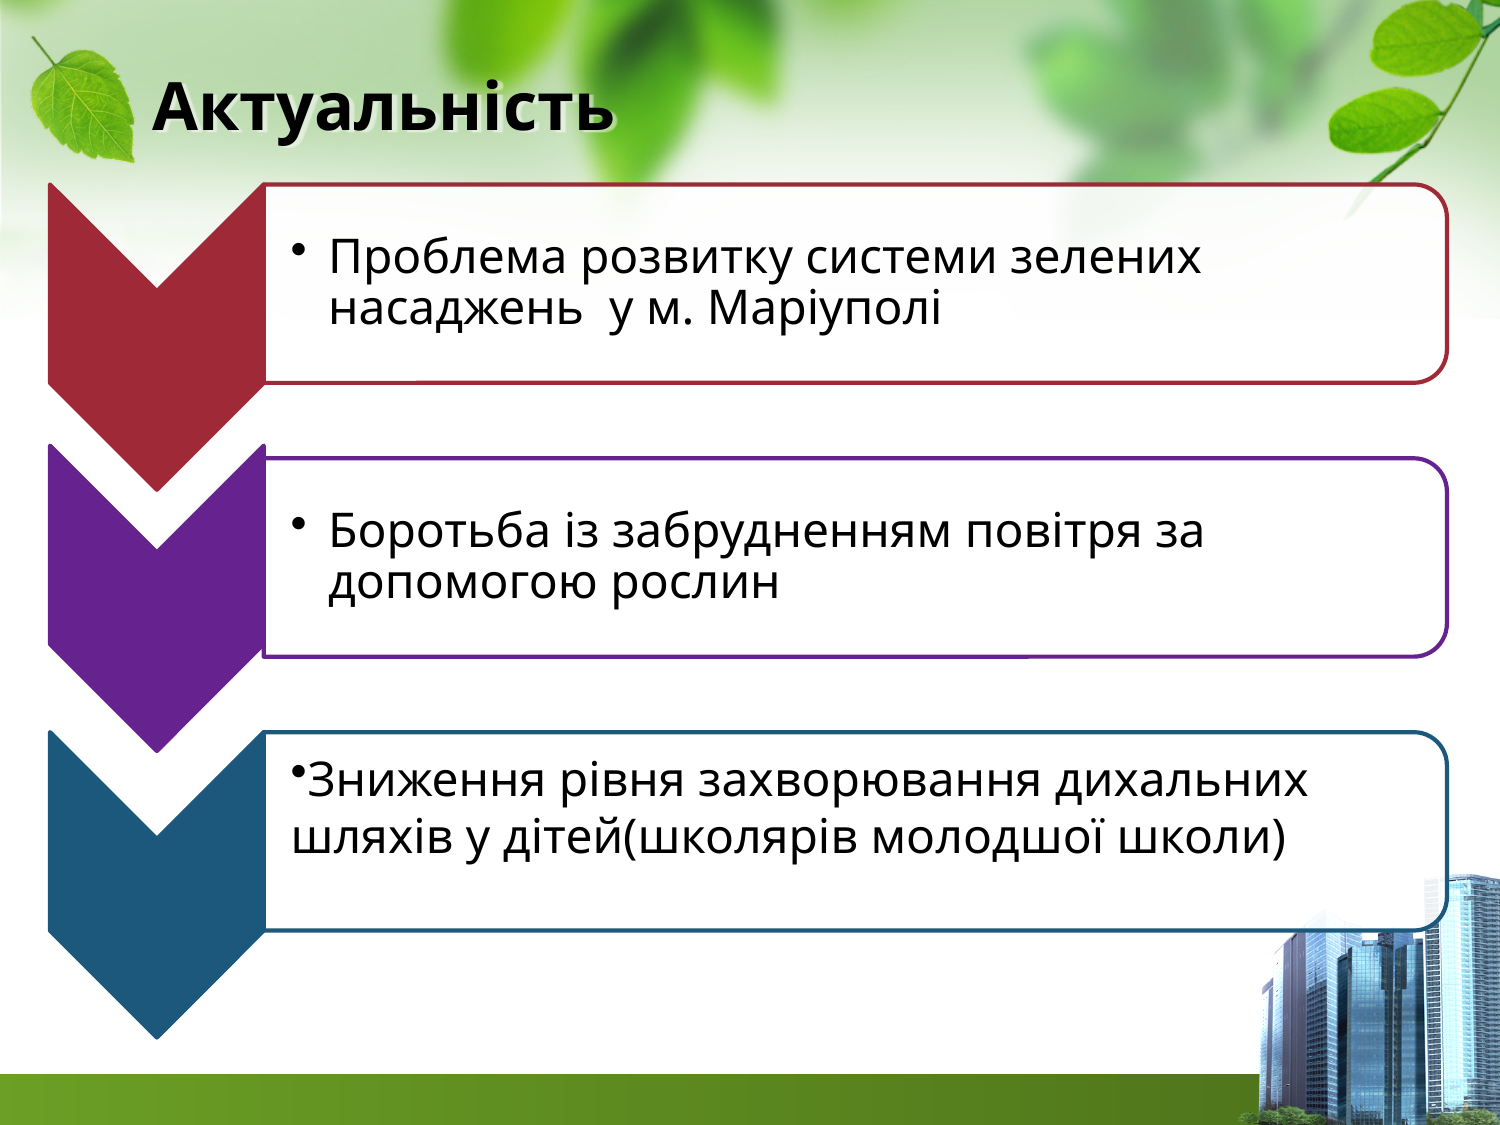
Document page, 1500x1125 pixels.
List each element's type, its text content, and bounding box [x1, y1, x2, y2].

picture [0, 0, 1500, 319]
title Актуальність [137, 57, 1326, 151]
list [49, 184, 1448, 1038]
